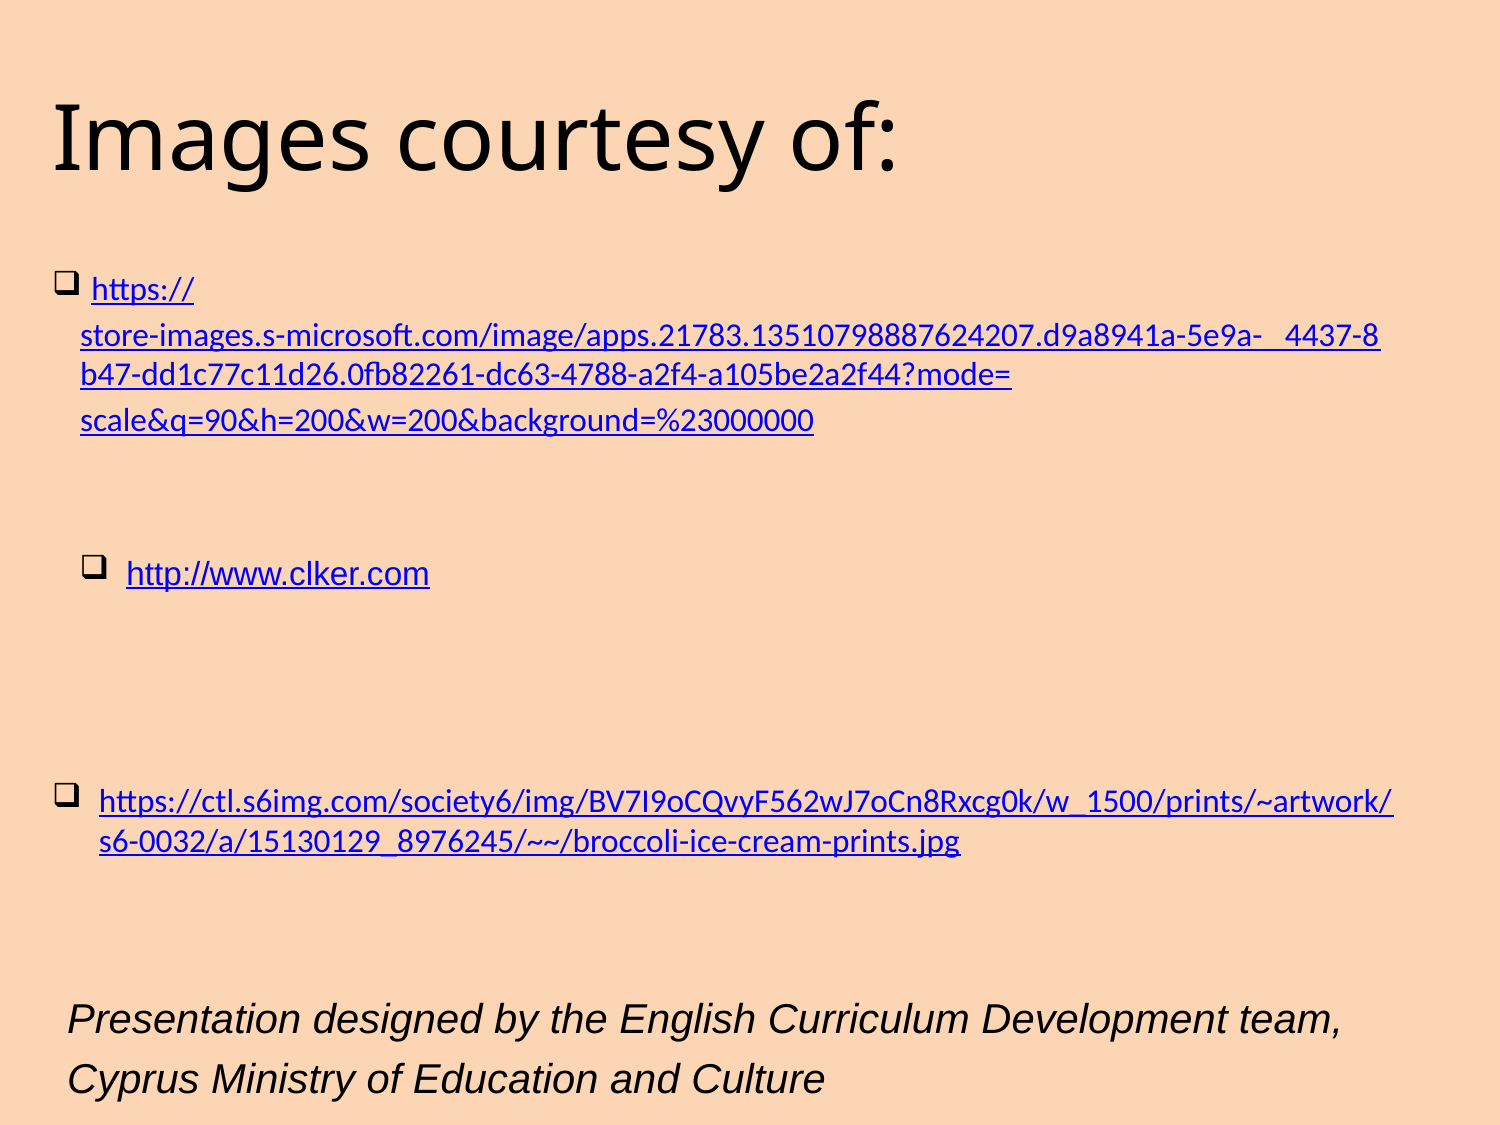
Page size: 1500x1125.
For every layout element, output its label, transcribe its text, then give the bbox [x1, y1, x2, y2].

text_box http://www.clker.com [64, 432, 1152, 600]
text_box Presentation designed by the English Curriculum Development team, Cyprus Ministry of Education and Culture [52, 744, 1447, 1110]
text_box Images courtesy of: https://store-images.s-microsoft.com/image/apps.21783.13510798887624207.d9a8941a-5e9a- 4437-8b47-dd1c77c11d26.0fb82261-dc63-4788-a2f4-a105be2a2f44?mode=scale&q=90&h=200&w=200&background=%23000000 https://ctl.s6img.com/society6/img/BV7I9oCQvyF562wJ7oCn8Rxcg0k/w_1500/prints/~artwork/s6-0032/a/15130129_8976245/~~/broccoli-ice-cream-prints.jpg [37, 24, 1412, 1058]
